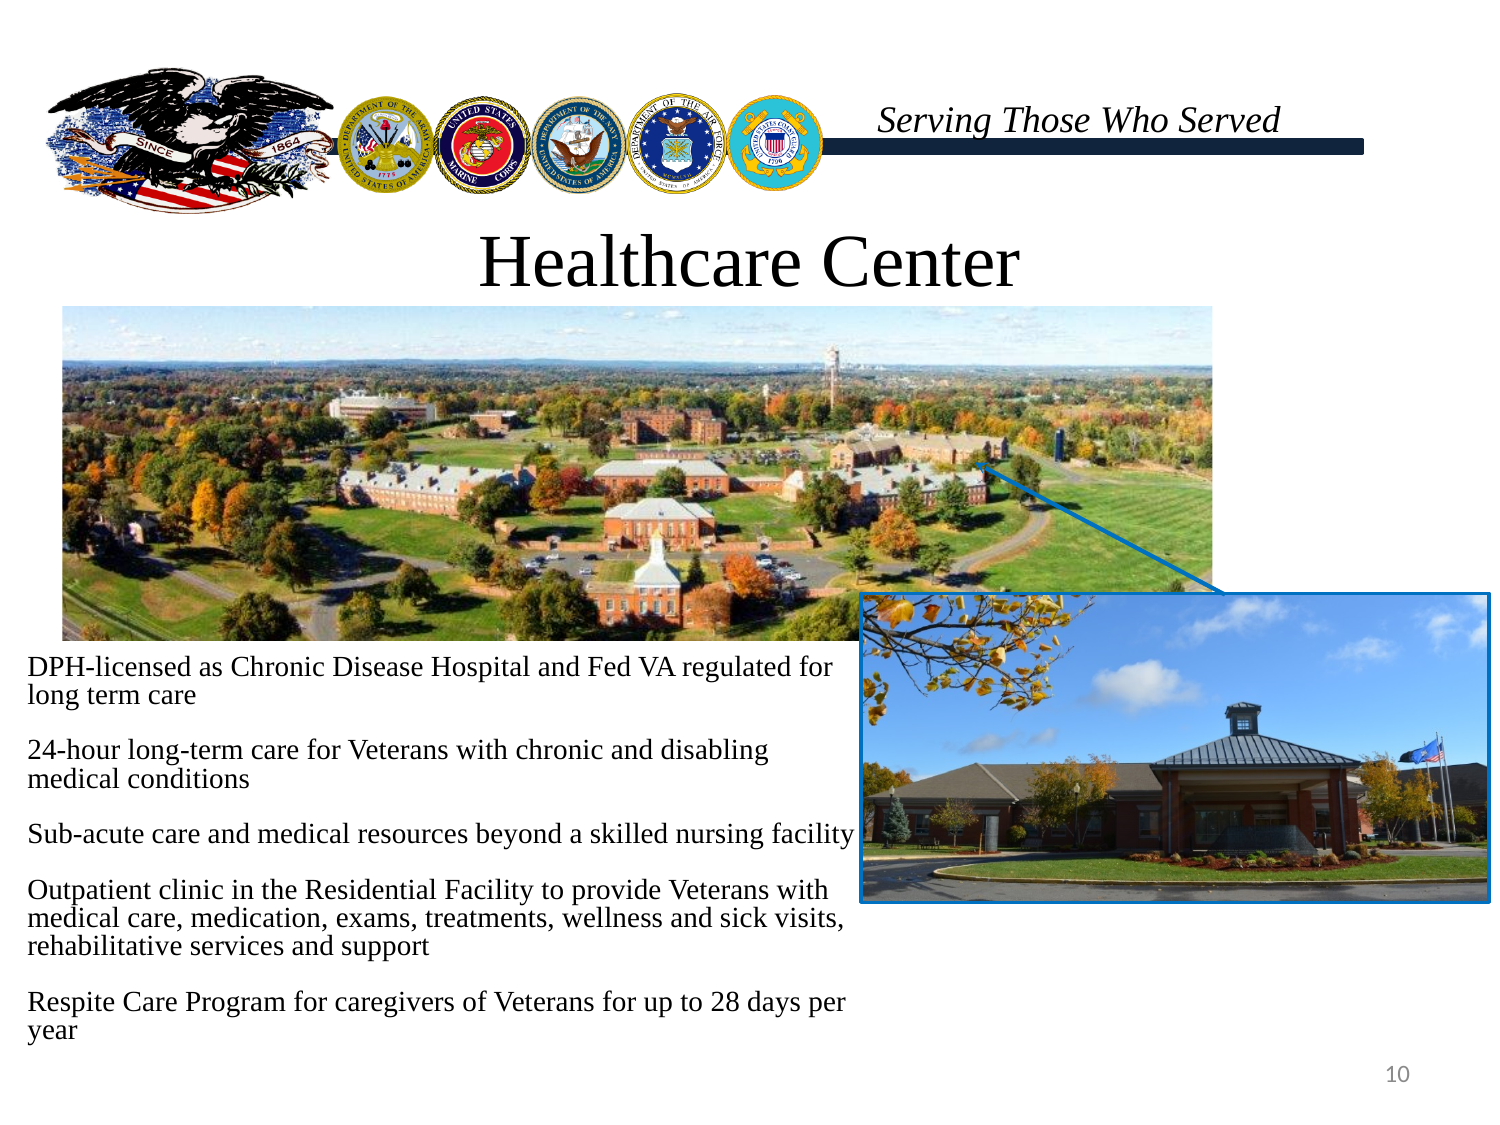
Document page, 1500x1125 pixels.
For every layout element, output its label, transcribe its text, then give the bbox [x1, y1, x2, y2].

text_box DPH-licensed as Chronic Disease Hospital and Fed VA regulated for long term care 24-hour long-term care for Veterans with chronic and disabling medical conditions Sub-acute care and medical resources beyond a skilled nursing facility Outpatient clinic in the Residential Facility to provide Veterans with medical care, medication, exams, treatments, wellness and sick visits, rehabilitative services and support Respite Care Program for caregivers of Veterans for up to 28 days per year [12, 646, 875, 1053]
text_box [974, 462, 1226, 595]
picture [40, 65, 823, 216]
picture [62, 306, 1488, 902]
slide_number 10 [1074, 1042, 1425, 1103]
text_box [827, 138, 1364, 155]
text_box Serving Those Who Served [862, 87, 1450, 148]
title Healthcare Center [75, 200, 1425, 313]
